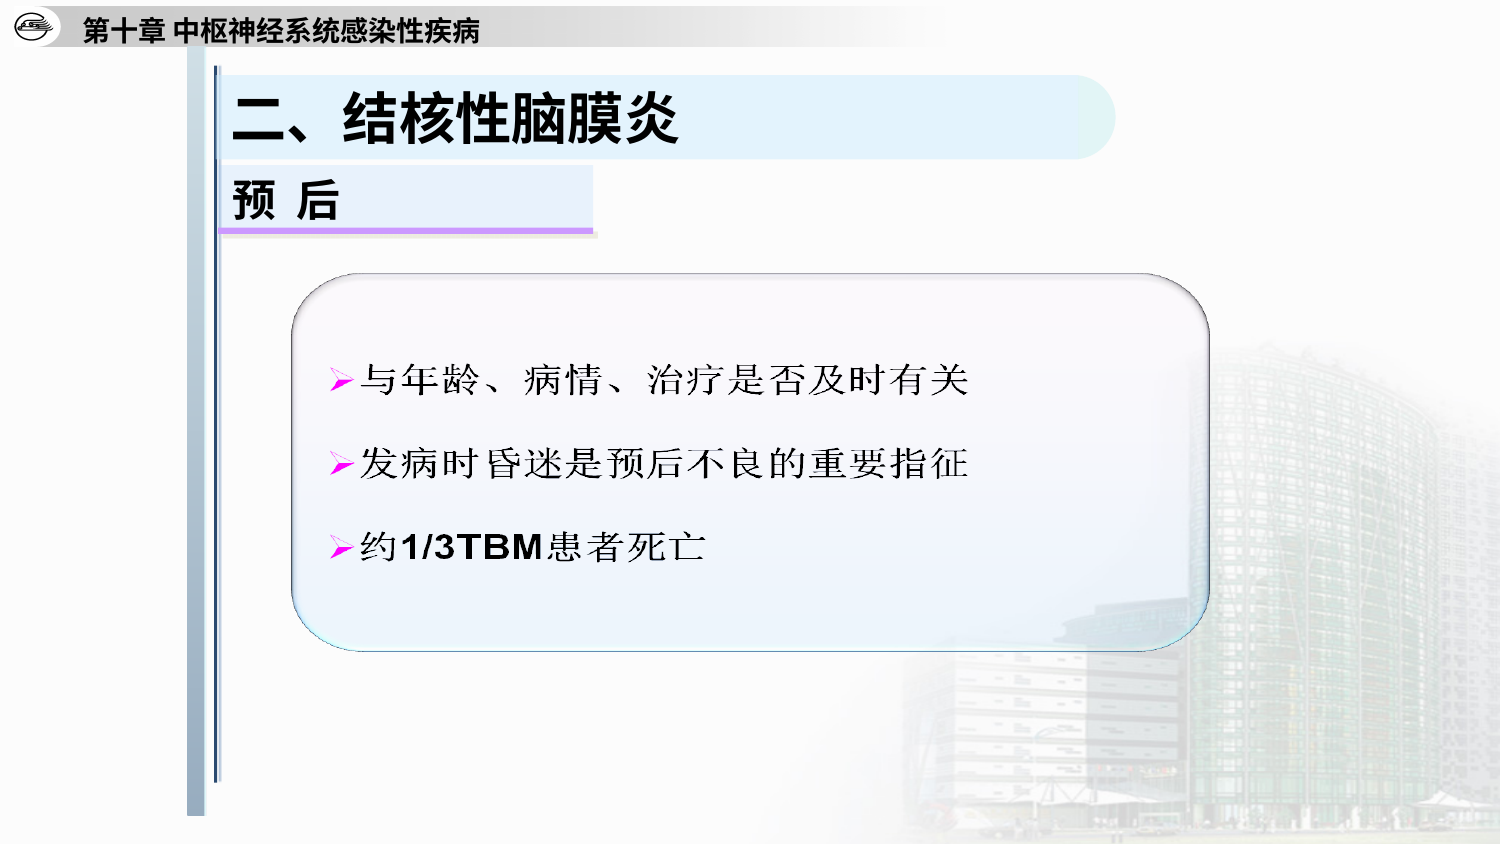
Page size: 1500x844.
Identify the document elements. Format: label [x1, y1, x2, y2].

picture [0, 0, 1500, 844]
text_box [215, 74, 1118, 160]
text_box [187, 46, 216, 817]
text_box [217, 164, 594, 234]
